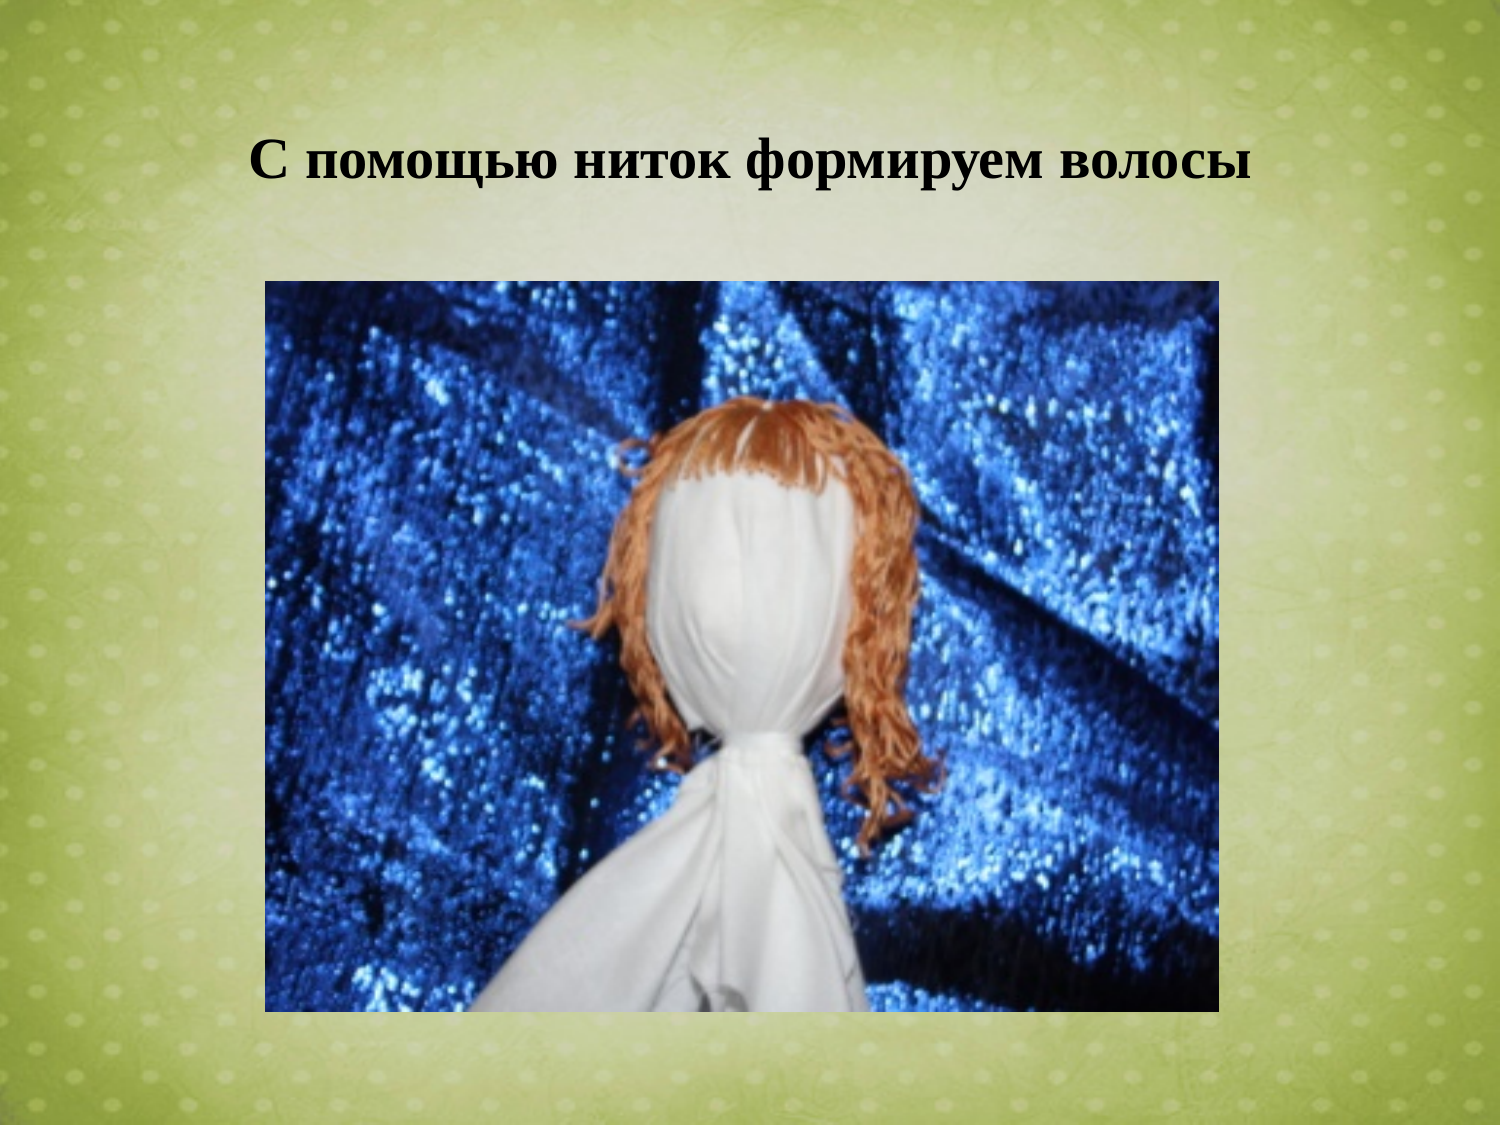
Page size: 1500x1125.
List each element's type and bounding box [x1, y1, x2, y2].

list [265, 280, 1219, 1012]
picture [0, 0, 1500, 1125]
